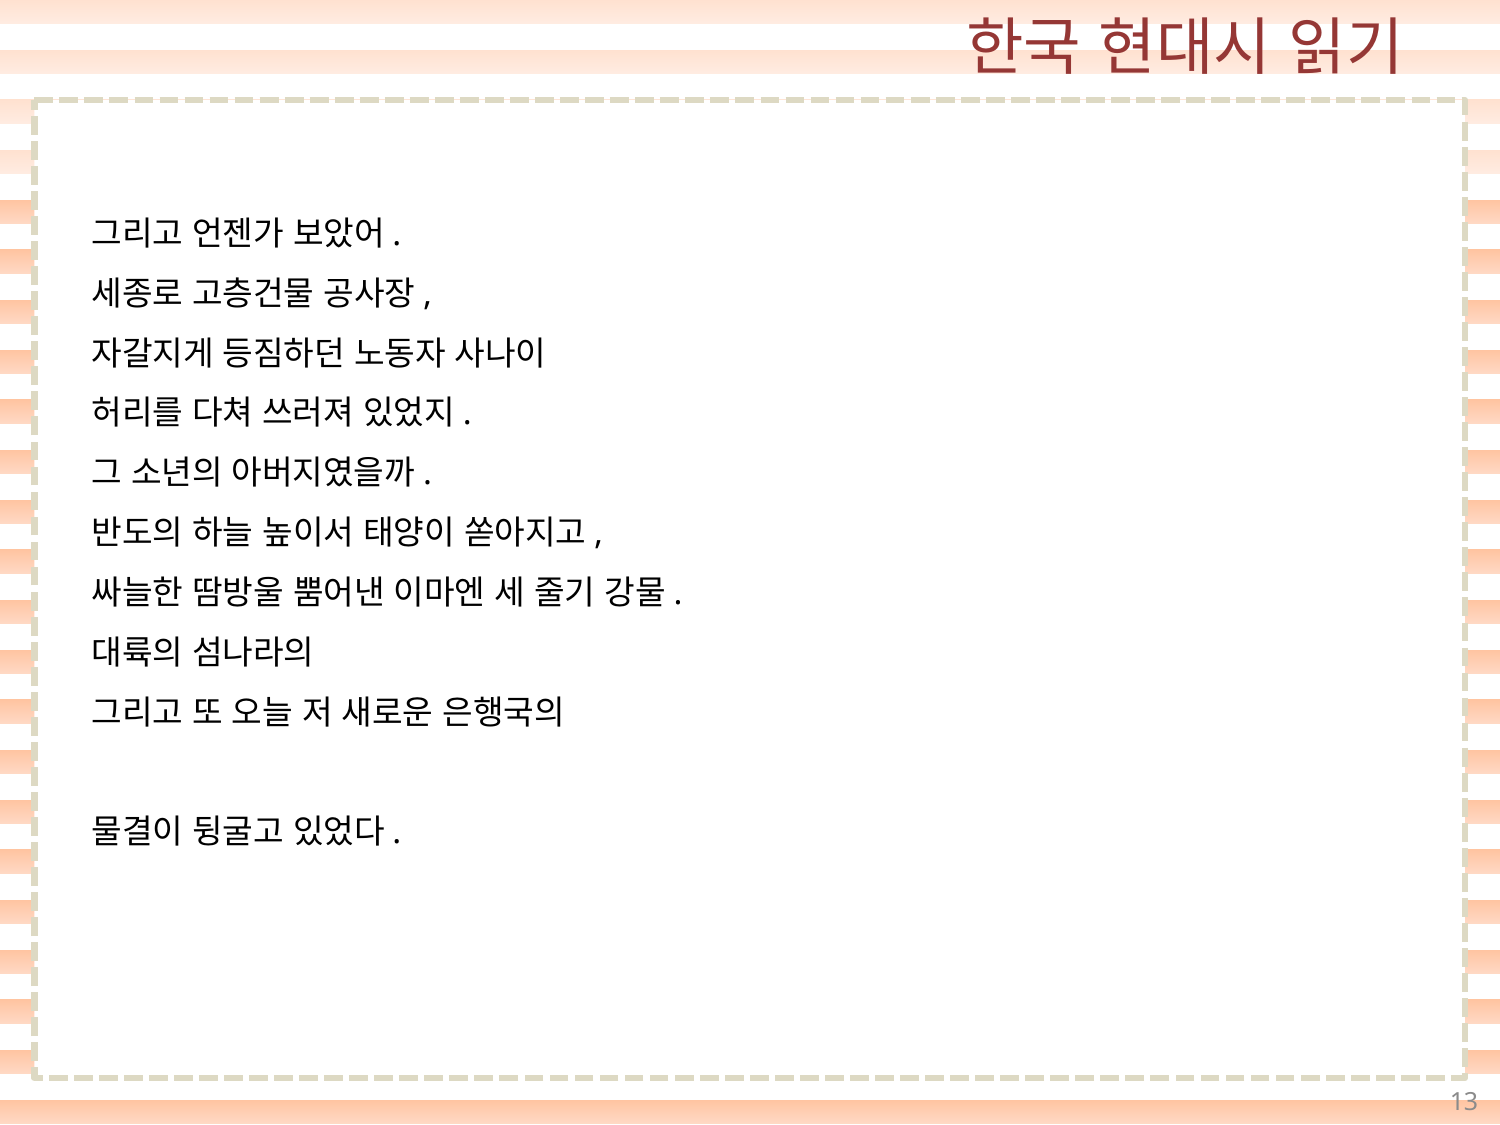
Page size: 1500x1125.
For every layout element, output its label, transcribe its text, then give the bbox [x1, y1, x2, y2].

slide_number 13 [1415, 1072, 1494, 1125]
text_box 그리고 언젠가 보았어. 세종로 고층건물 공사장, 자갈지게 등짐하던 노동자 사나이 허리를 다쳐 쓰러져 있었지. 그 소년의 아버지였을까. 반도의 하늘 높이서 태양이 쏟아지고, 싸늘한 땀방울 뿜어낸 이마엔 세 줄기 강물. 대륙의 섬나라의 그리고 또 오늘 저 새로운 은행국의 물결이 뒹굴고 있었다. [76, 184, 1436, 858]
